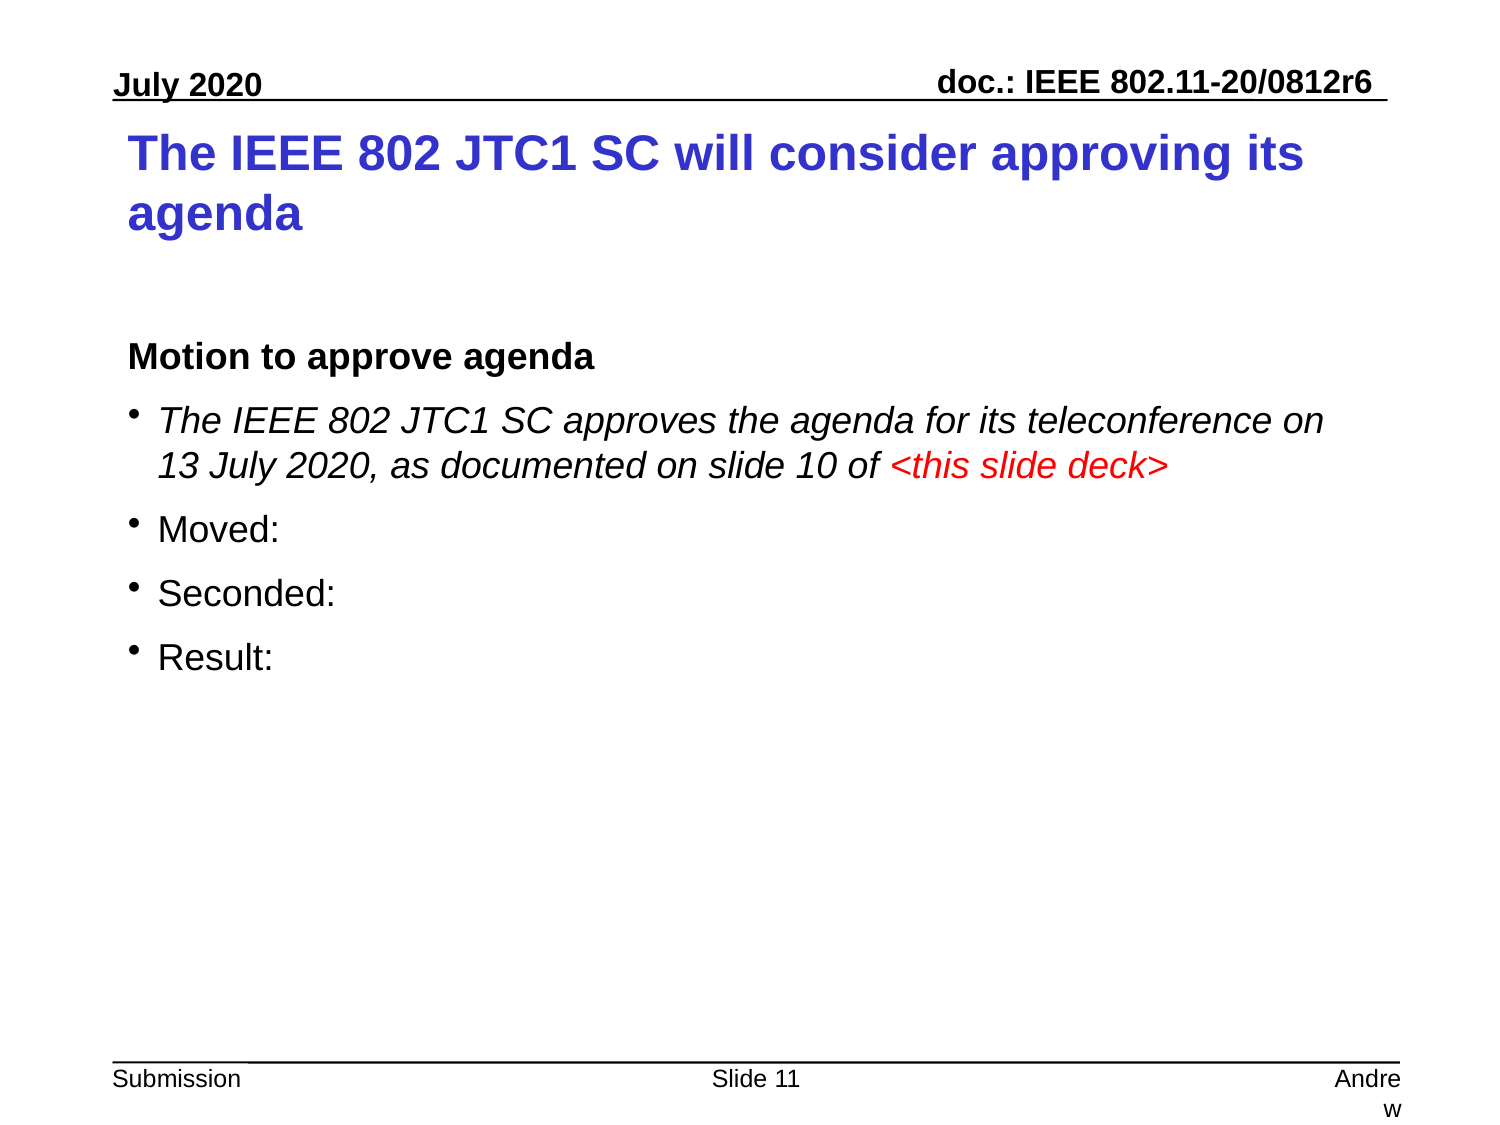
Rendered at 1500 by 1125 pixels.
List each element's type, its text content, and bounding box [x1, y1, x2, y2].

slide_number Slide 11 [709, 1061, 803, 1093]
title The IEEE 802 JTC1 SC will consider approving its agenda [112, 112, 1388, 288]
footer Andrew Myles, Cisco [1320, 1061, 1402, 1093]
list Motion to approve agenda The IEEE 802 JTC1 SC approves the agenda for its teleconference on 13 July 2020, as documented on slide 10 of <this slide deck> Moved: Seconded: Result: [112, 324, 1388, 1000]
